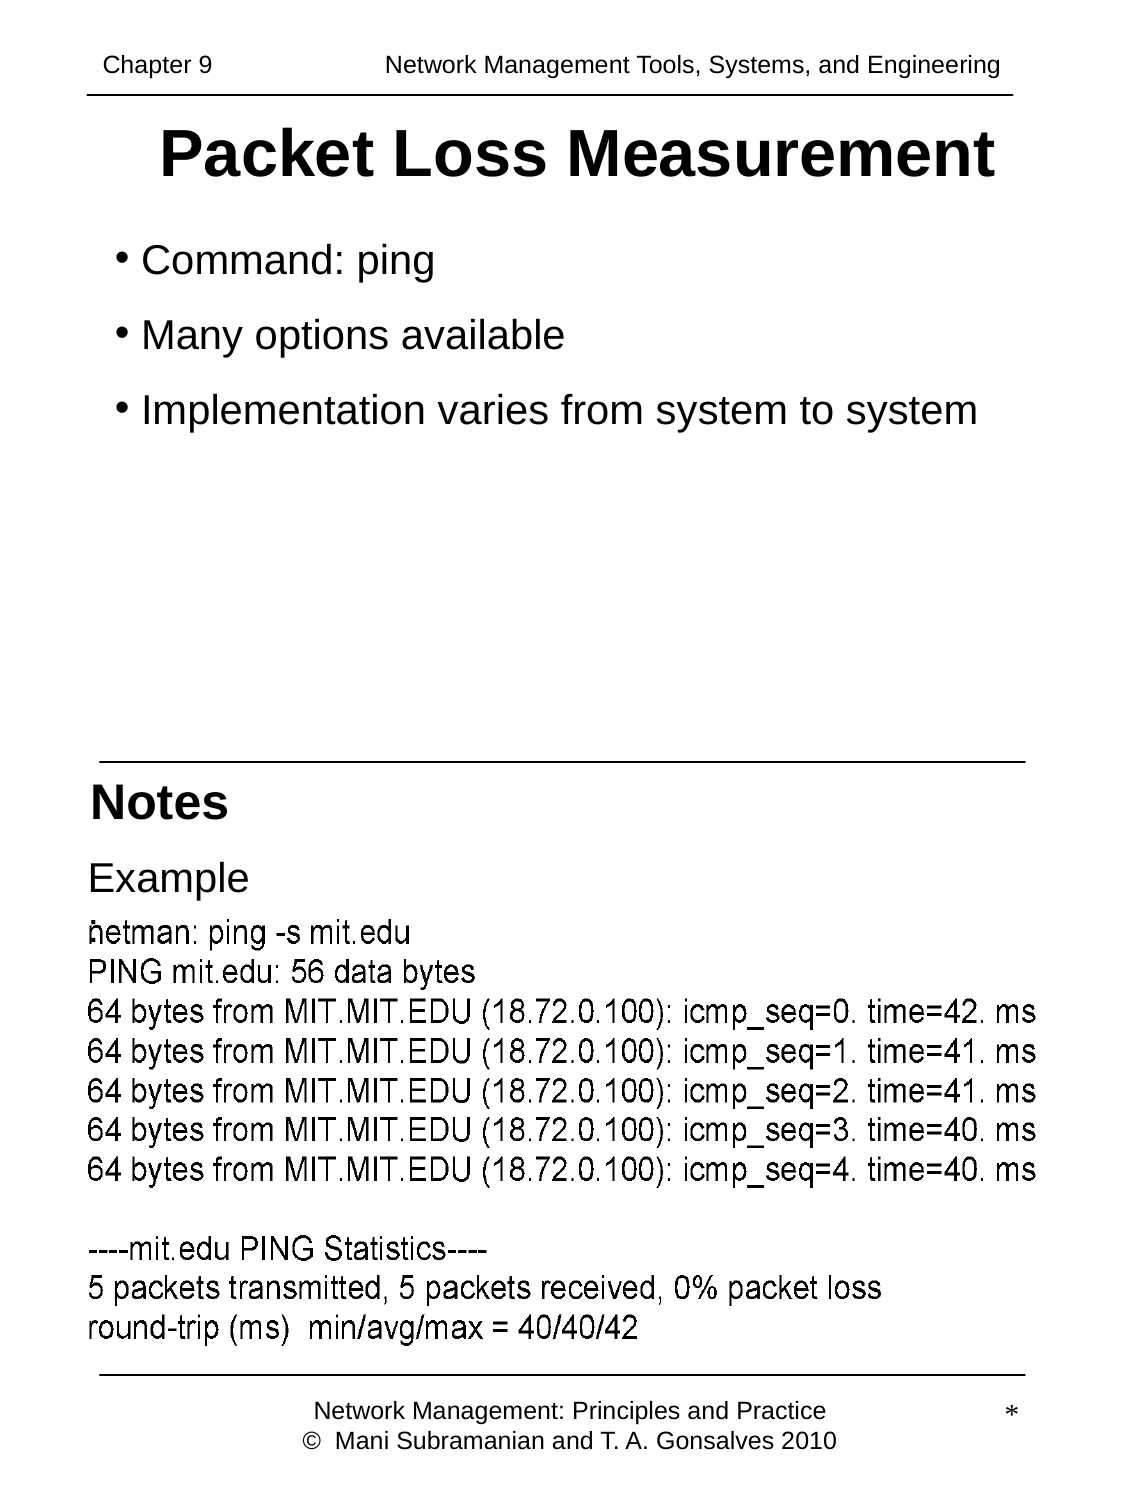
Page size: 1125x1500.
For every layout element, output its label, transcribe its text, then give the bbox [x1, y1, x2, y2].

text_box Network Management: Principles and Practice © Mani Subramanian and T. A. Gonsalves 2010 [286, 1387, 855, 1464]
text_box Chapter 9 Network Management Tools, Systems, and Engineering [87, 40, 1025, 86]
picture [87, 912, 1125, 1347]
text_box Example: [72, 843, 277, 909]
text_box Command: ping Many options available Implementation varies from system to system [99, 200, 1000, 509]
text_box * [800, 1387, 1035, 1476]
title Packet Loss Measurement [99, 99, 1057, 200]
text_box [924, 1368, 1050, 1414]
text_box Notes [0, 762, 250, 838]
